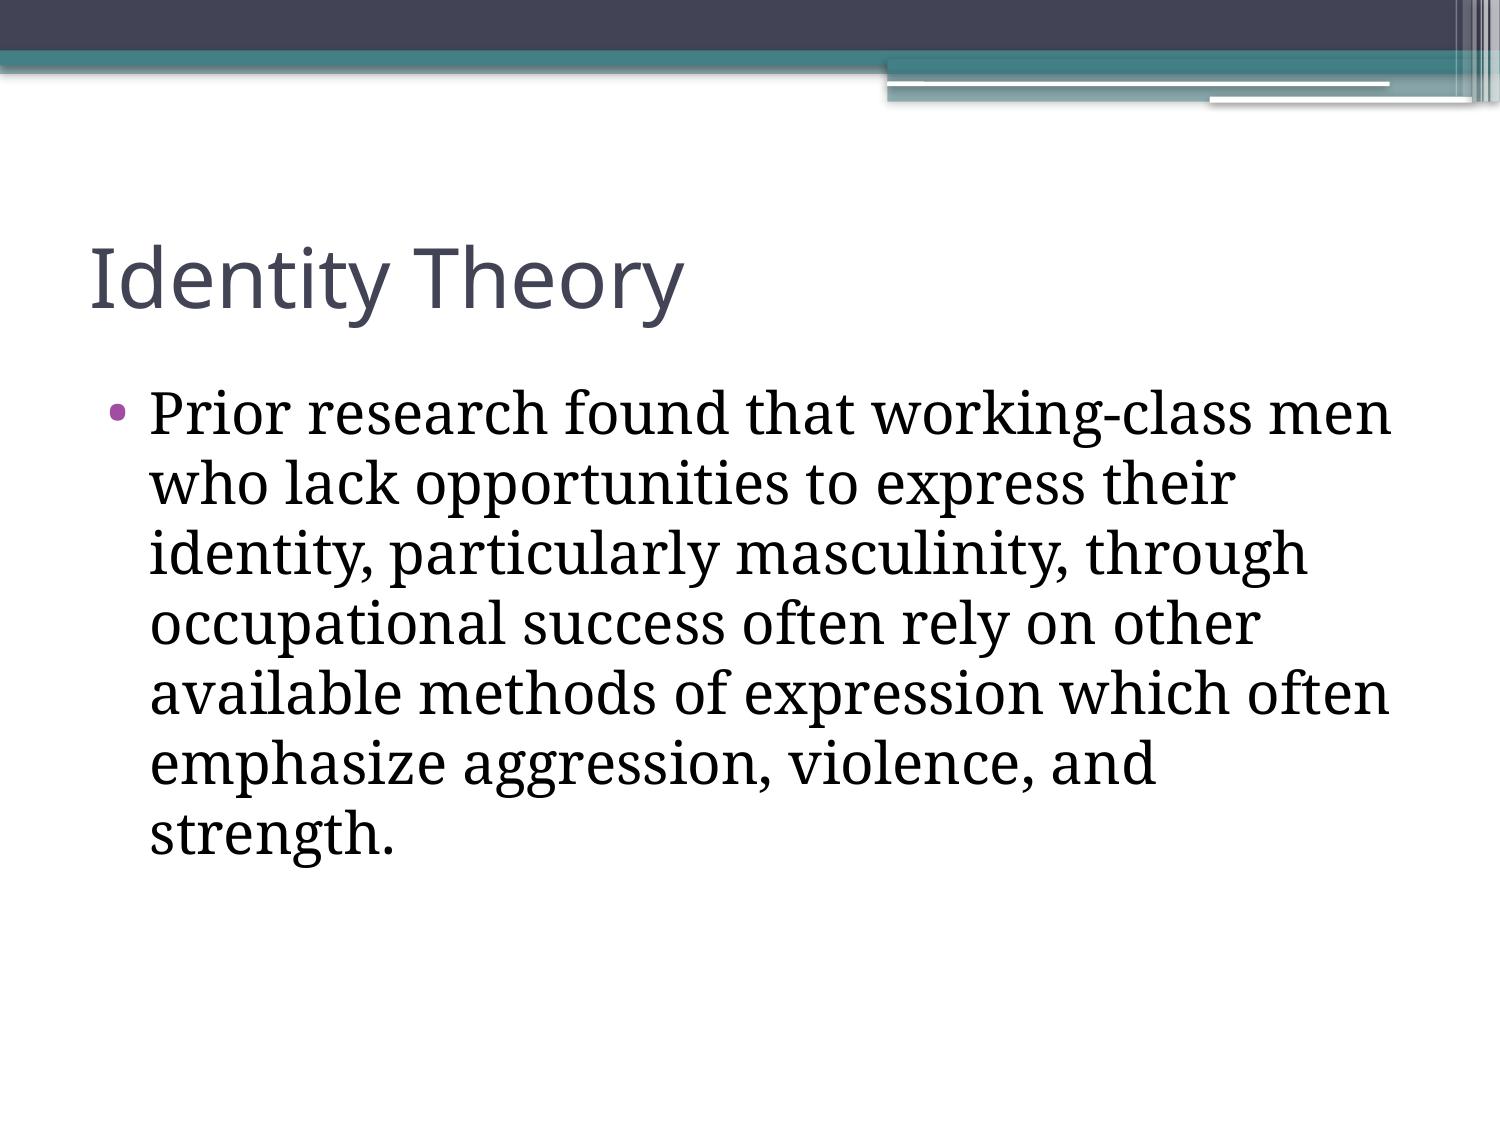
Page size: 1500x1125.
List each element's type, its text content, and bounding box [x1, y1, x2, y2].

list Prior research found that working-class men who lack opportunities to express their identity, particularly masculinity, through occupational success often rely on other available methods of expression which often emphasize aggression, violence, and strength. [75, 368, 1425, 1079]
title Identity Theory [75, 187, 1425, 363]
